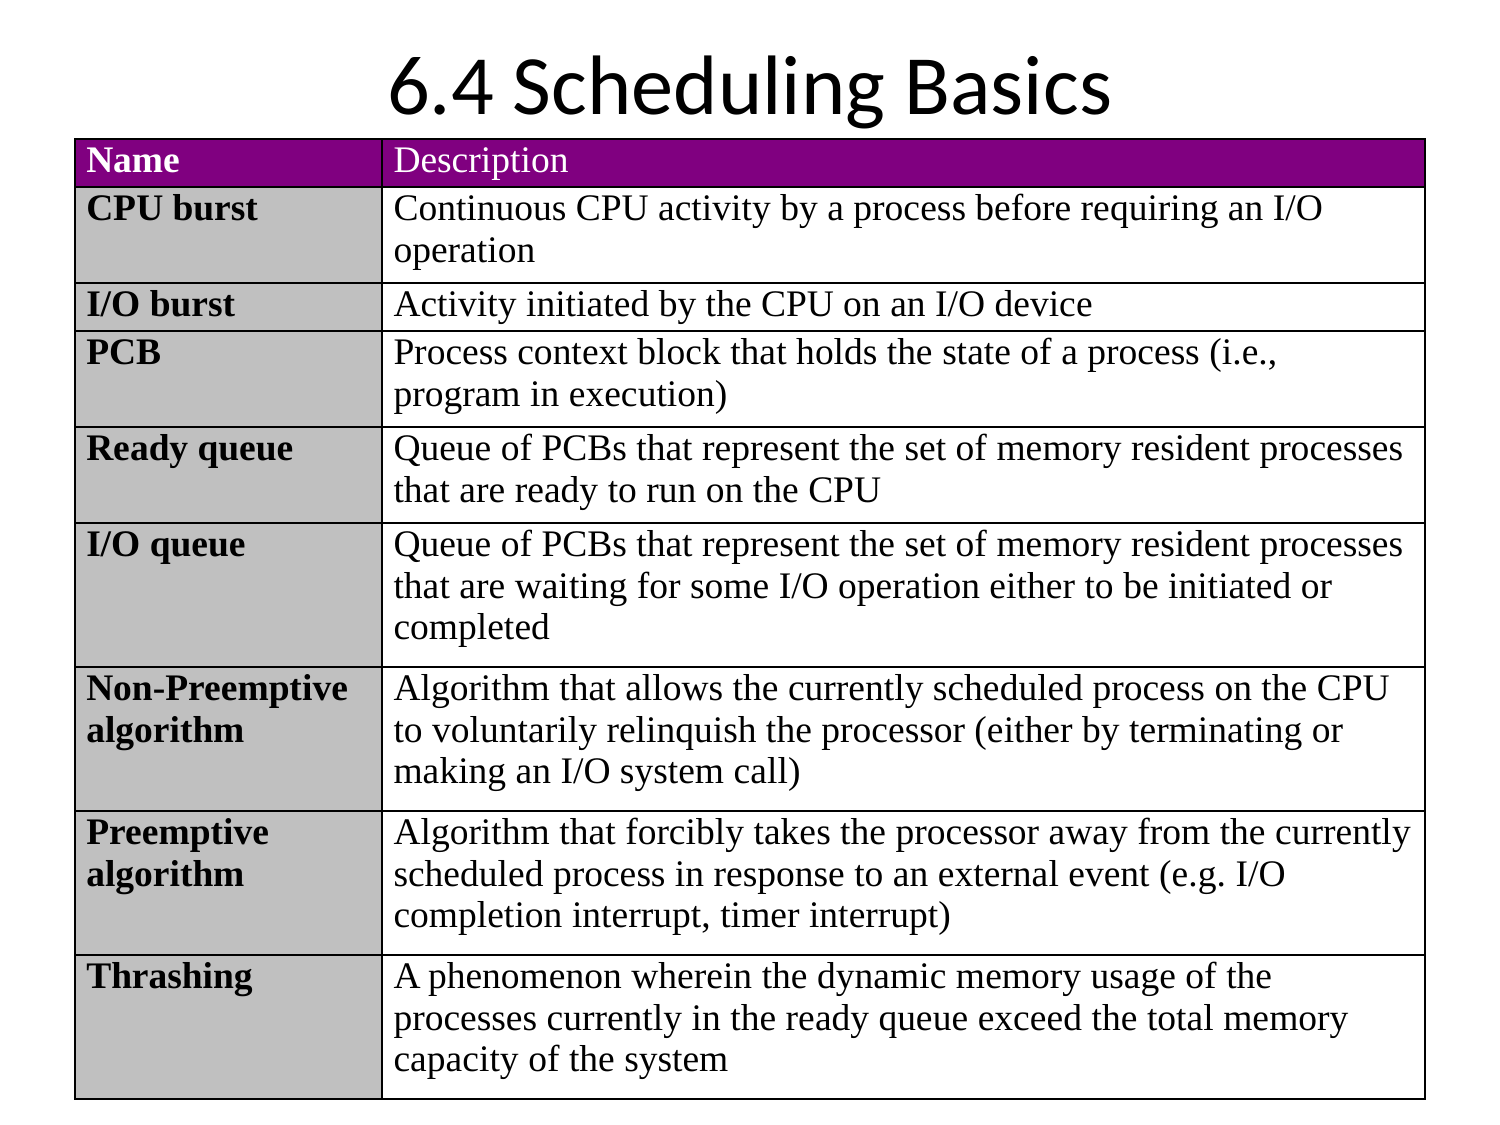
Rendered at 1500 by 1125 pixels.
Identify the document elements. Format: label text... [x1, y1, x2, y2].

table_cell Queue of PCBs that represent the set of memory resident processes that are waiting for some I/O operation either to be initiated or completed [383, 524, 1424, 666]
table_header Name [76, 140, 381, 186]
table_cell A phenomenon wherein the dynamic memory usage of the processes currently in the ready queue exceed the total memory capacity of the system [383, 956, 1424, 1098]
table_header Description [383, 140, 1424, 186]
table_cell Queue of PCBs that represent the set of memory resident processes that are ready to run on the CPU [383, 428, 1424, 522]
table_cell Activity initiated by the CPU on an I/O device [383, 284, 1424, 330]
table_cell I/O queue [76, 524, 381, 666]
table_cell PCB [76, 332, 381, 426]
title 6.4 Scheduling Basics [75, 21, 1425, 138]
table_cell Thrashing [76, 956, 381, 1098]
table_cell Ready queue [76, 428, 381, 522]
table_cell Algorithm that forcibly takes the processor away from the currently scheduled process in response to an external event (e.g. I/O completion interrupt, timer interrupt) [383, 812, 1424, 954]
table_cell Non-Preemptive algorithm [76, 668, 381, 810]
table_cell Process context block that holds the state of a process (i.e., program in execution) [383, 332, 1424, 426]
table_cell Algorithm that allows the currently scheduled process on the CPU to voluntarily relinquish the processor (either by terminating or making an I/O system call) [383, 668, 1424, 810]
table_cell Preemptive algorithm [76, 812, 381, 954]
table_cell I/O burst [76, 284, 381, 330]
table_cell Continuous CPU activity by a process before requiring an I/O operation [383, 188, 1424, 282]
table_cell CPU burst [76, 188, 381, 282]
